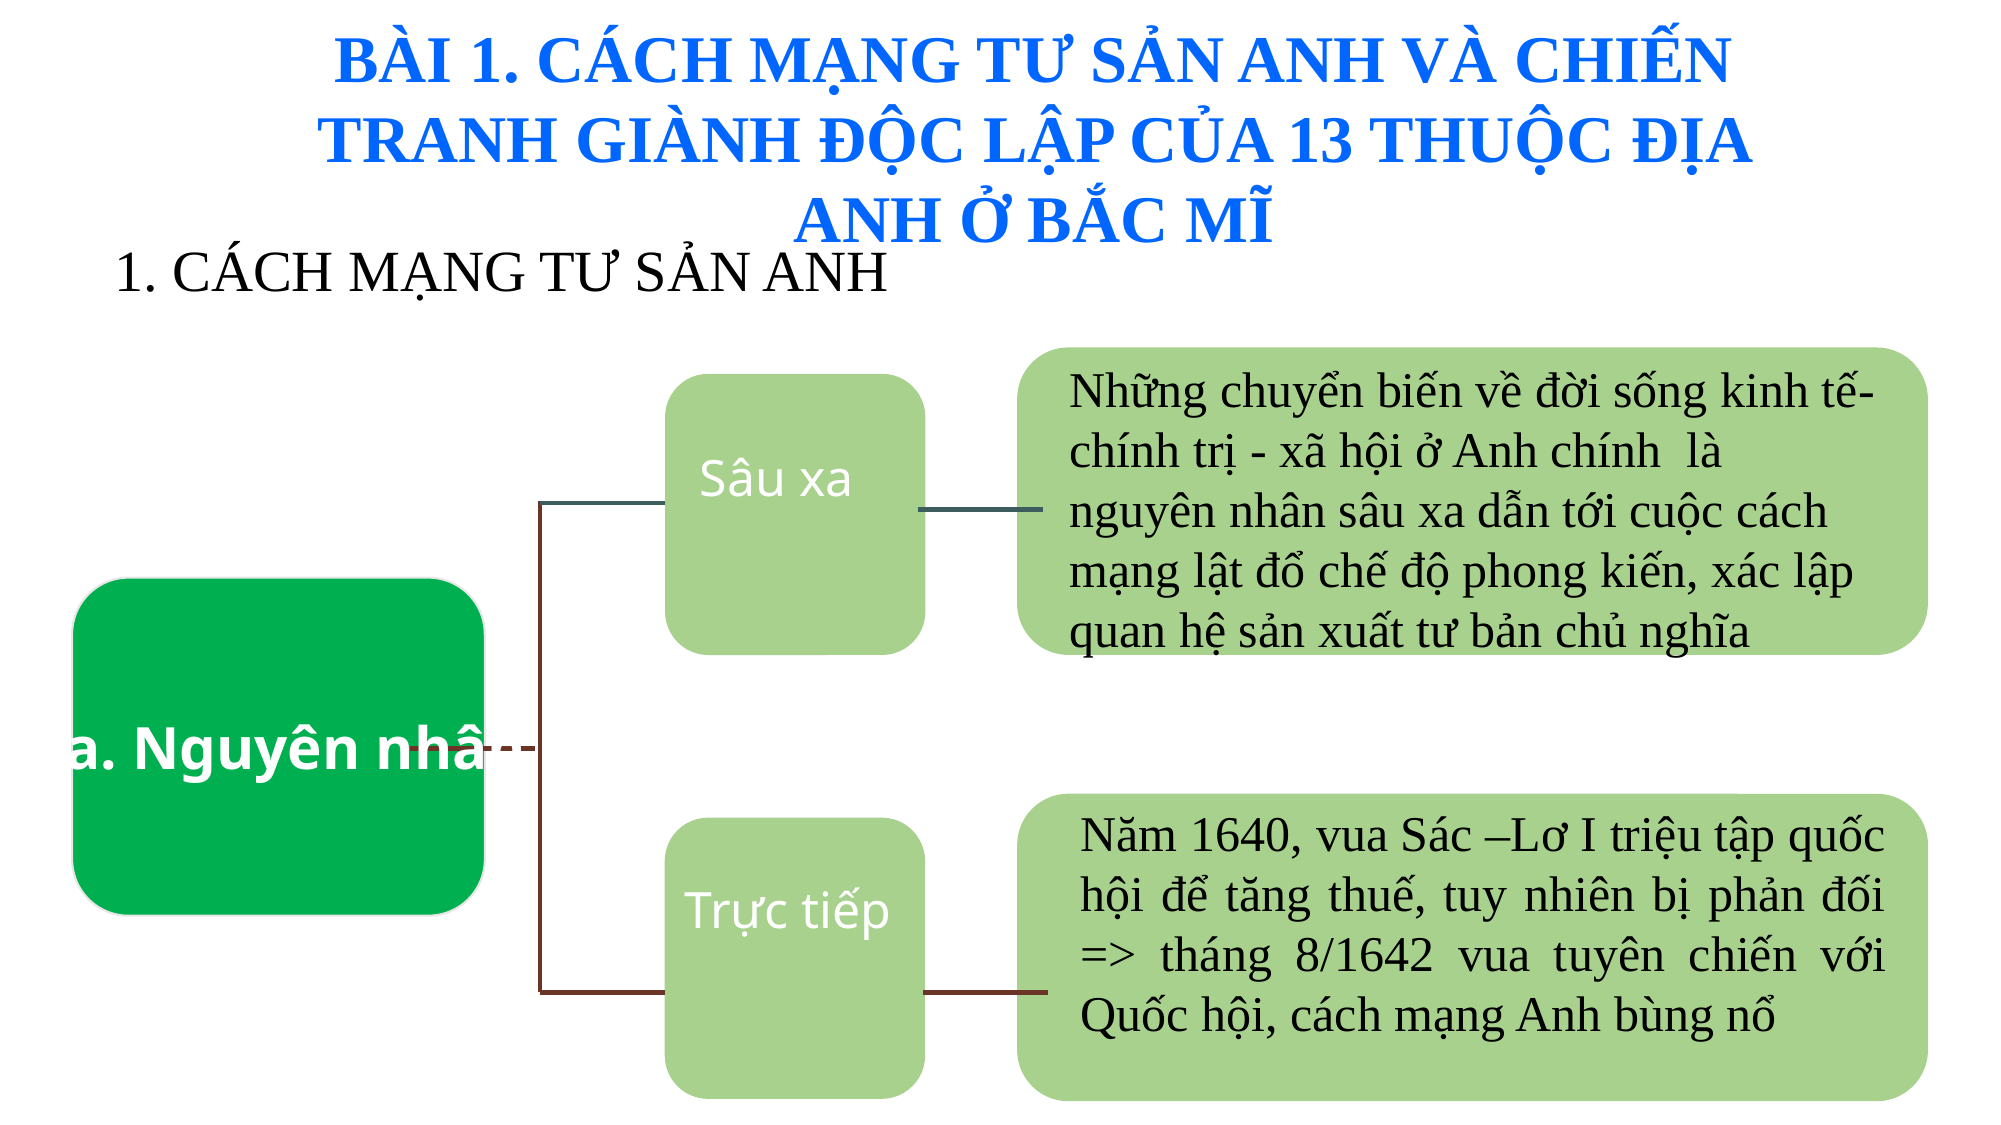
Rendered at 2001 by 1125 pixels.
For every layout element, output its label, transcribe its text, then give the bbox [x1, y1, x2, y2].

text_box Sâu xa [684, 438, 945, 514]
text_box BÀI 1. CÁCH MẠNG TƯ SẢN ANH VÀ CHIẾN TRANH GIÀNH ĐỘC LẬP CỦA 13 THUỘC ĐỊA ANH Ở BẮC MĨ [229, 8, 1840, 264]
text_box Những chuyển biến về đời sống kinh tế-chính trị - xã hội ở Anh chính là nguyên nhân sâu xa dẫn tới cuộc cách mạng lật đổ chế độ phong kiến, xác lập quan hệ sản xuất tư bản chủ nghĩa [1054, 350, 1891, 666]
text_box [1016, 792, 1930, 1103]
text_box 1. CÁCH MẠNG TƯ SẢN ANH [99, 225, 1067, 311]
text_box [1016, 346, 1929, 654]
text_box [71, 789, 486, 917]
text_box [663, 372, 927, 657]
text_box [663, 816, 927, 1100]
text_box Trực tiếp [669, 871, 930, 947]
text_box a. Nguyên nhân [50, 703, 540, 789]
text_box [71, 576, 486, 703]
text_box Năm 1640, vua Sác –Lơ I triệu tập quốc hội để tăng thuế, tuy nhiên bị phản đối => tháng 8/1642 vua tuyên chiến với Quốc hội, cách mạng Anh bùng nổ [1066, 793, 1902, 1049]
